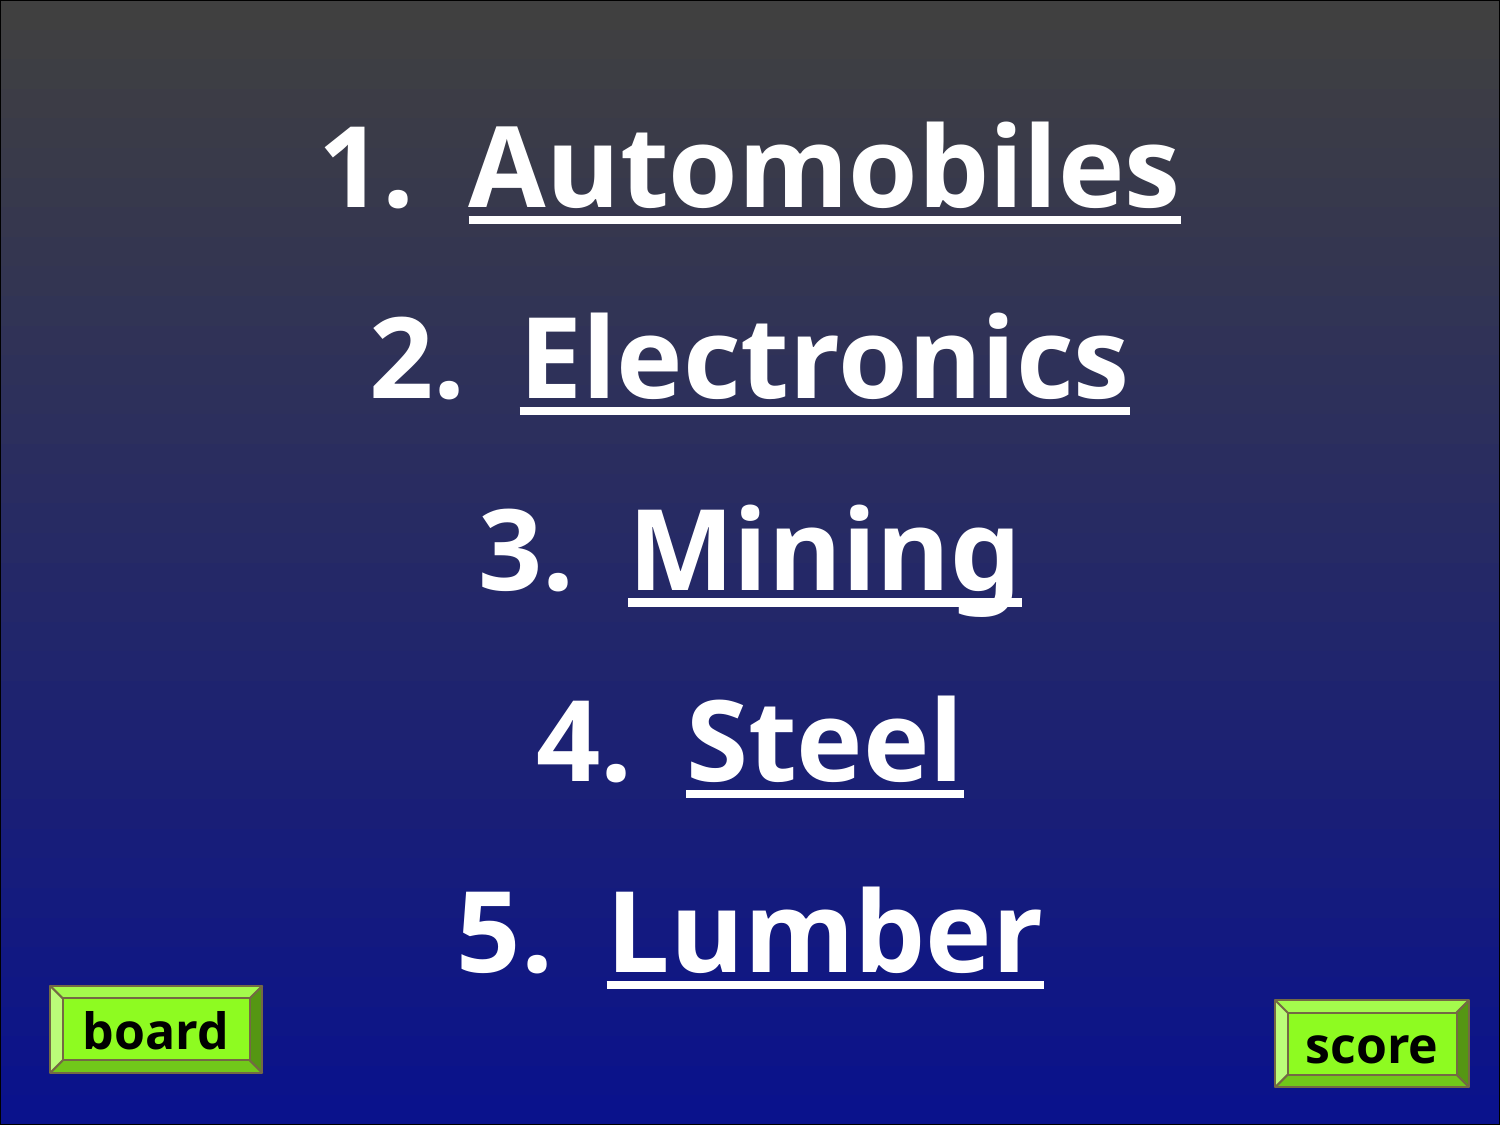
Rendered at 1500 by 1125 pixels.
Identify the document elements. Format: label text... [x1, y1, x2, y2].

text_box [0, 0, 1500, 1125]
text_box board [49, 984, 264, 1074]
text_box score [1274, 999, 1470, 1089]
text_box Automobiles Electronics Mining Steel Lumber [99, 87, 1400, 1003]
